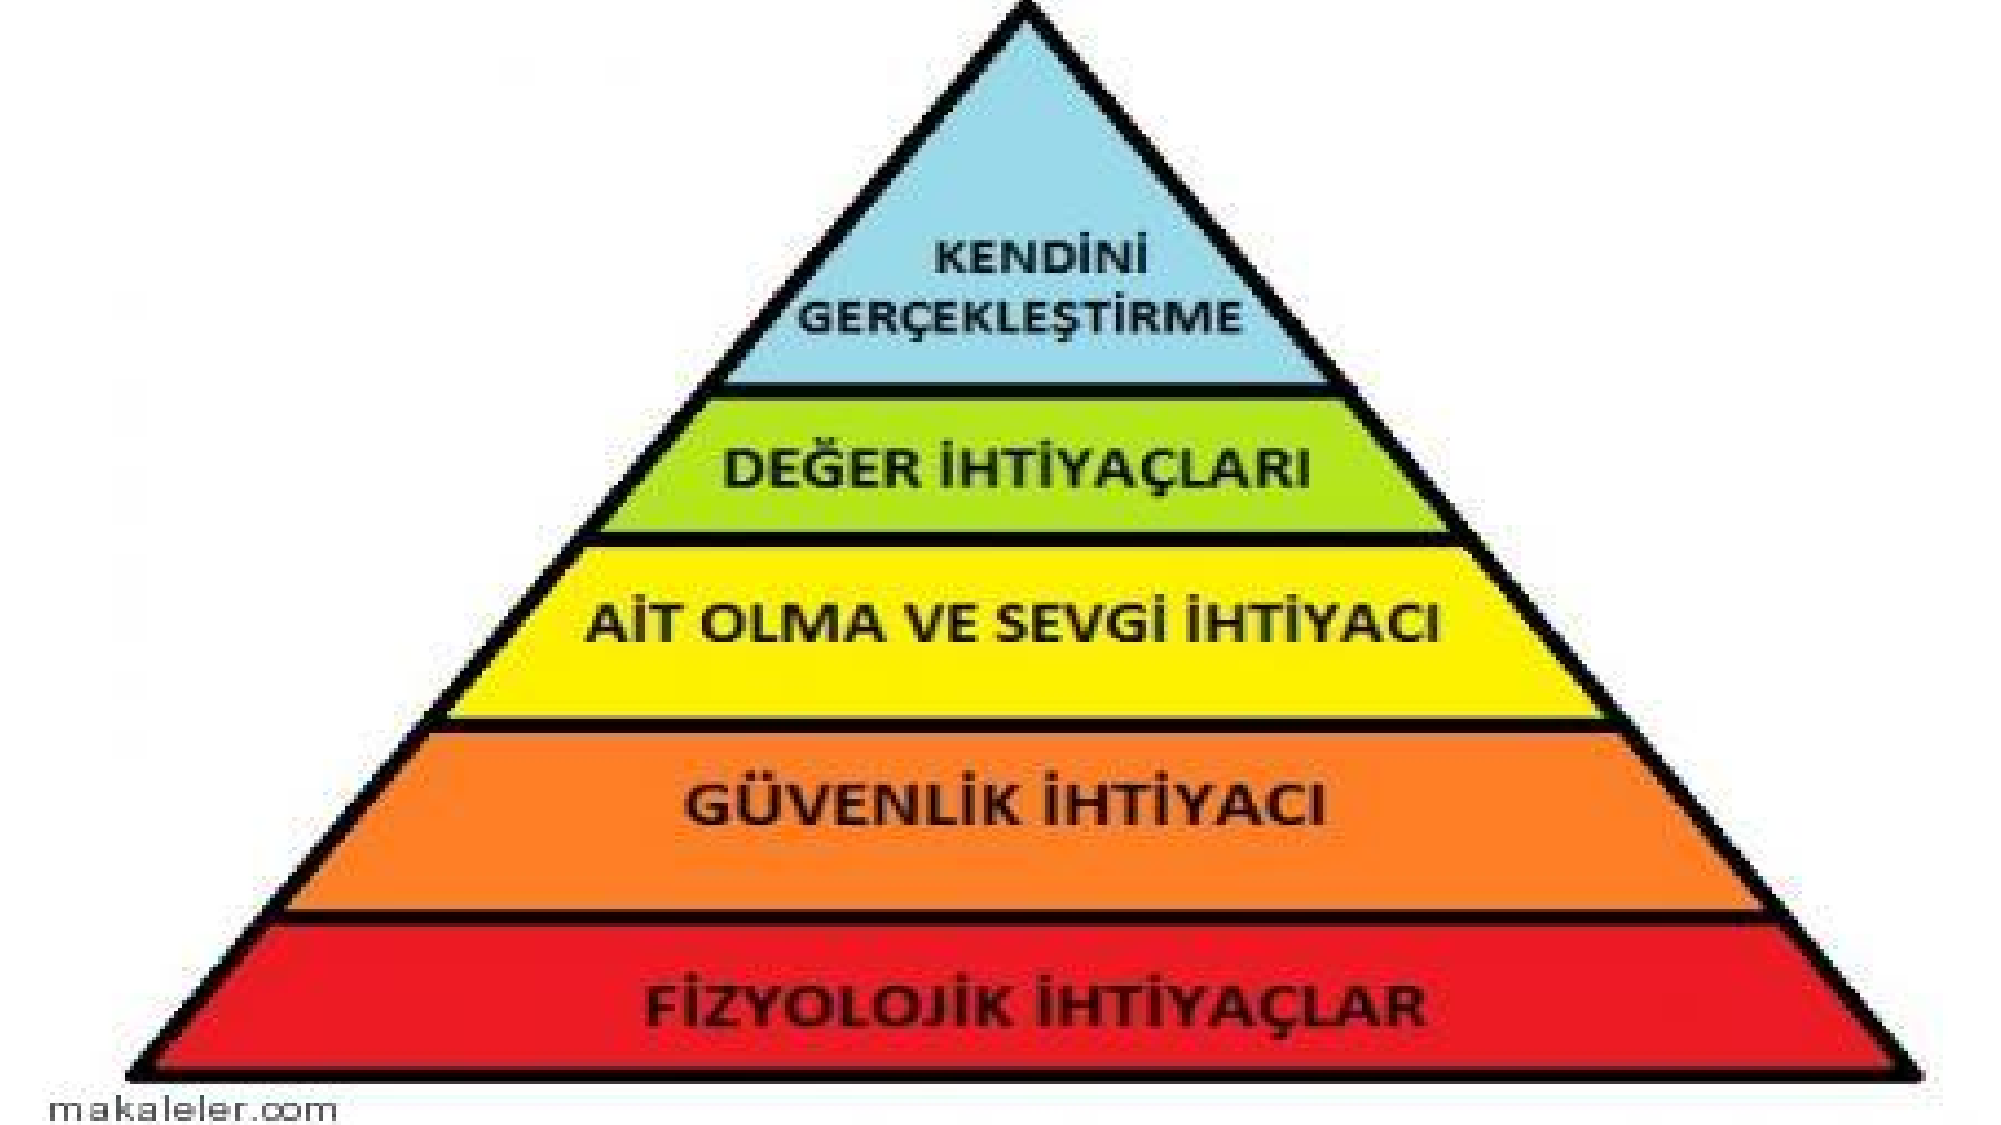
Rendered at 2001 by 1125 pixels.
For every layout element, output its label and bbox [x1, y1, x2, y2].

list [42, 0, 2000, 1125]
